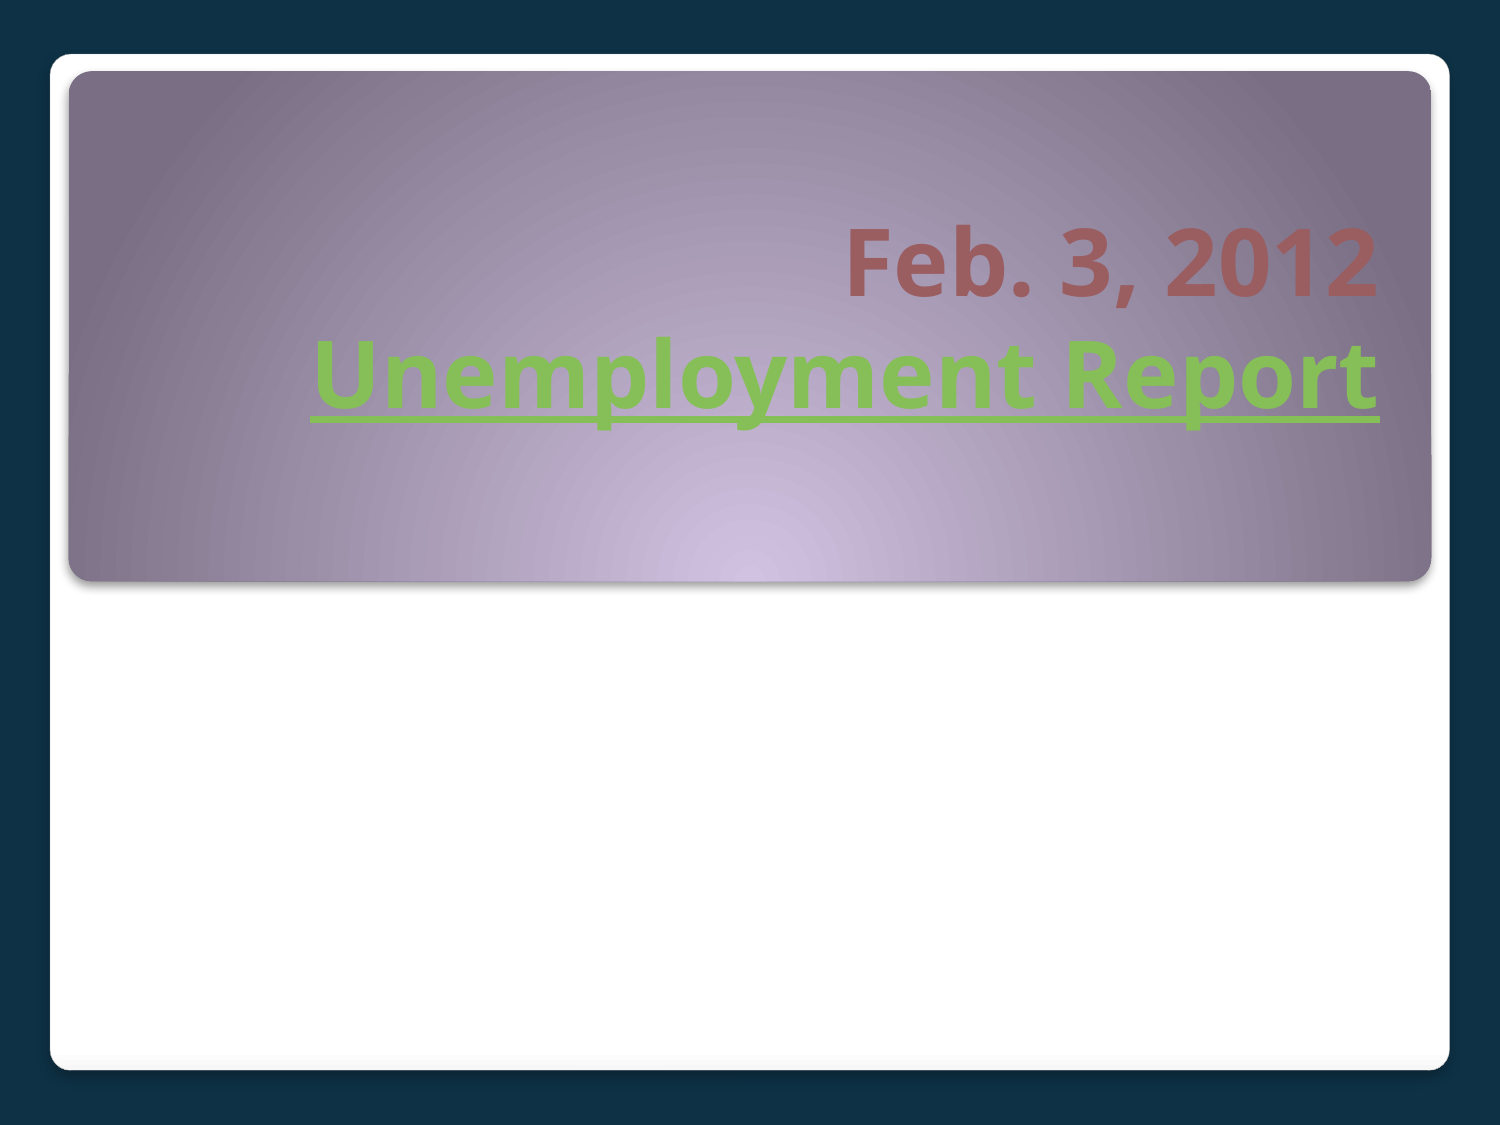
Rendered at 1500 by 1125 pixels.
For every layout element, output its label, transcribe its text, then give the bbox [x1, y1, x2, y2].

title Feb. 3, 2012 Unemployment Report [112, 149, 1388, 450]
